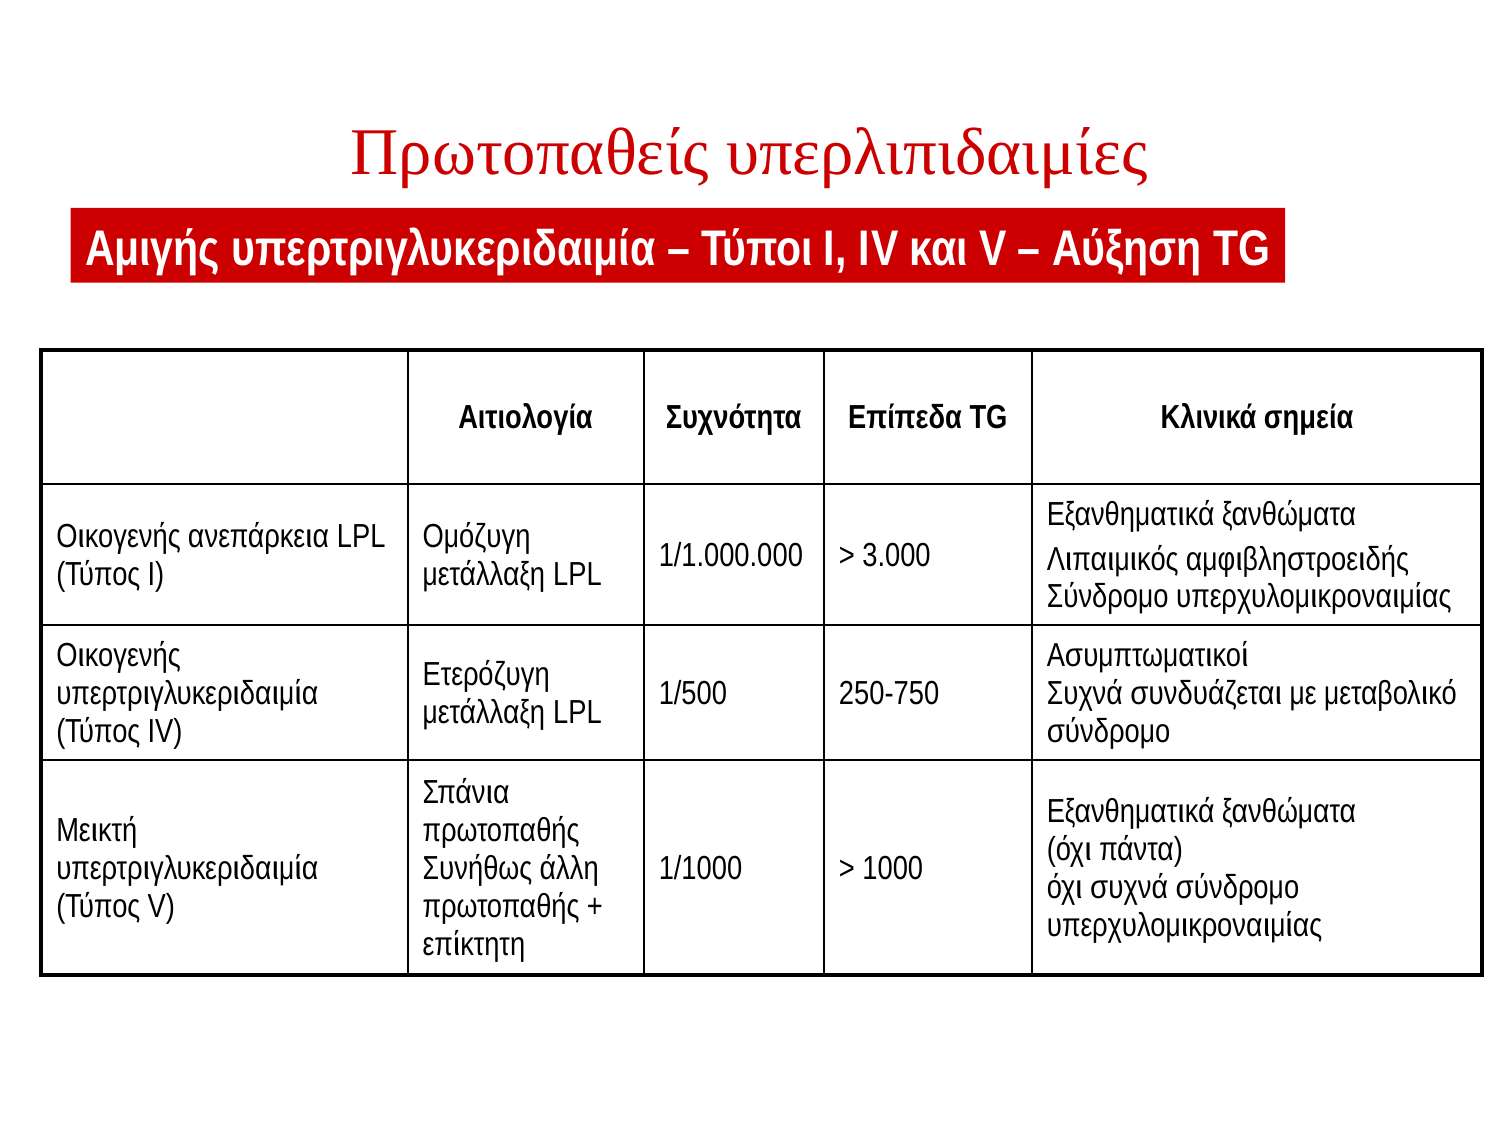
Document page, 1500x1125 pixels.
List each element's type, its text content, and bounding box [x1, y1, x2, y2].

table_cell Σπάνια πρωτοπαθής Συνήθως άλλη πρωτοπαθής + επίκτητη [409, 761, 643, 973]
title Πρωτοπαθείς υπερλιπιδαιμίες [111, 54, 1388, 243]
table_cell 1/500 [645, 626, 823, 759]
table_cell 1/1000 [645, 761, 823, 973]
table_cell Εξανθηματικά ξανθώματα Λιπαιμικός αμφιβληστροειδής Σύνδρομο υπερχυλομικροναιμίας [1033, 485, 1480, 624]
table_header Συχνότητα [645, 352, 823, 483]
table_cell 1/1.000.000 [645, 485, 823, 624]
text_box Αμιγής υπερτριγλυκεριδαιμία – Τύποι Ι, ΙV και V – Αύξηση TG [70, 207, 1286, 283]
table_cell Εξανθηματικά ξανθώματα (όχι πάντα) όχι συχνά σύνδρομο υπερχυλομικροναιμίας [1033, 761, 1480, 973]
table_cell > 1000 [825, 761, 1031, 973]
table_cell Οικογενής ανεπάρκεια LPL (Τύπος Ι) [43, 485, 407, 624]
table_cell Ομόζυγη μετάλλαξη LPL [409, 485, 643, 624]
table_header [43, 352, 407, 483]
table_header Αιτιολογία [409, 352, 643, 483]
table_cell 250-750 [825, 626, 1031, 759]
table_cell > 3.000 [825, 485, 1031, 624]
table_header Κλινικά σημεία [1033, 352, 1480, 483]
table_cell Ετερόζυγη μετάλλαξη LPL [409, 626, 643, 759]
table_header Επίπεδα TG [825, 352, 1031, 483]
table_cell Οικογενής υπερτριγλυκεριδαιμία (Τύπος IV) [43, 626, 407, 759]
table_cell Ασυμπτωματικοί Συχνά συνδυάζεται με μεταβολικό σύνδρομο [1033, 626, 1480, 759]
table_cell Μεικτή υπερτριγλυκεριδαιμία (Τύπος V) [43, 761, 407, 973]
